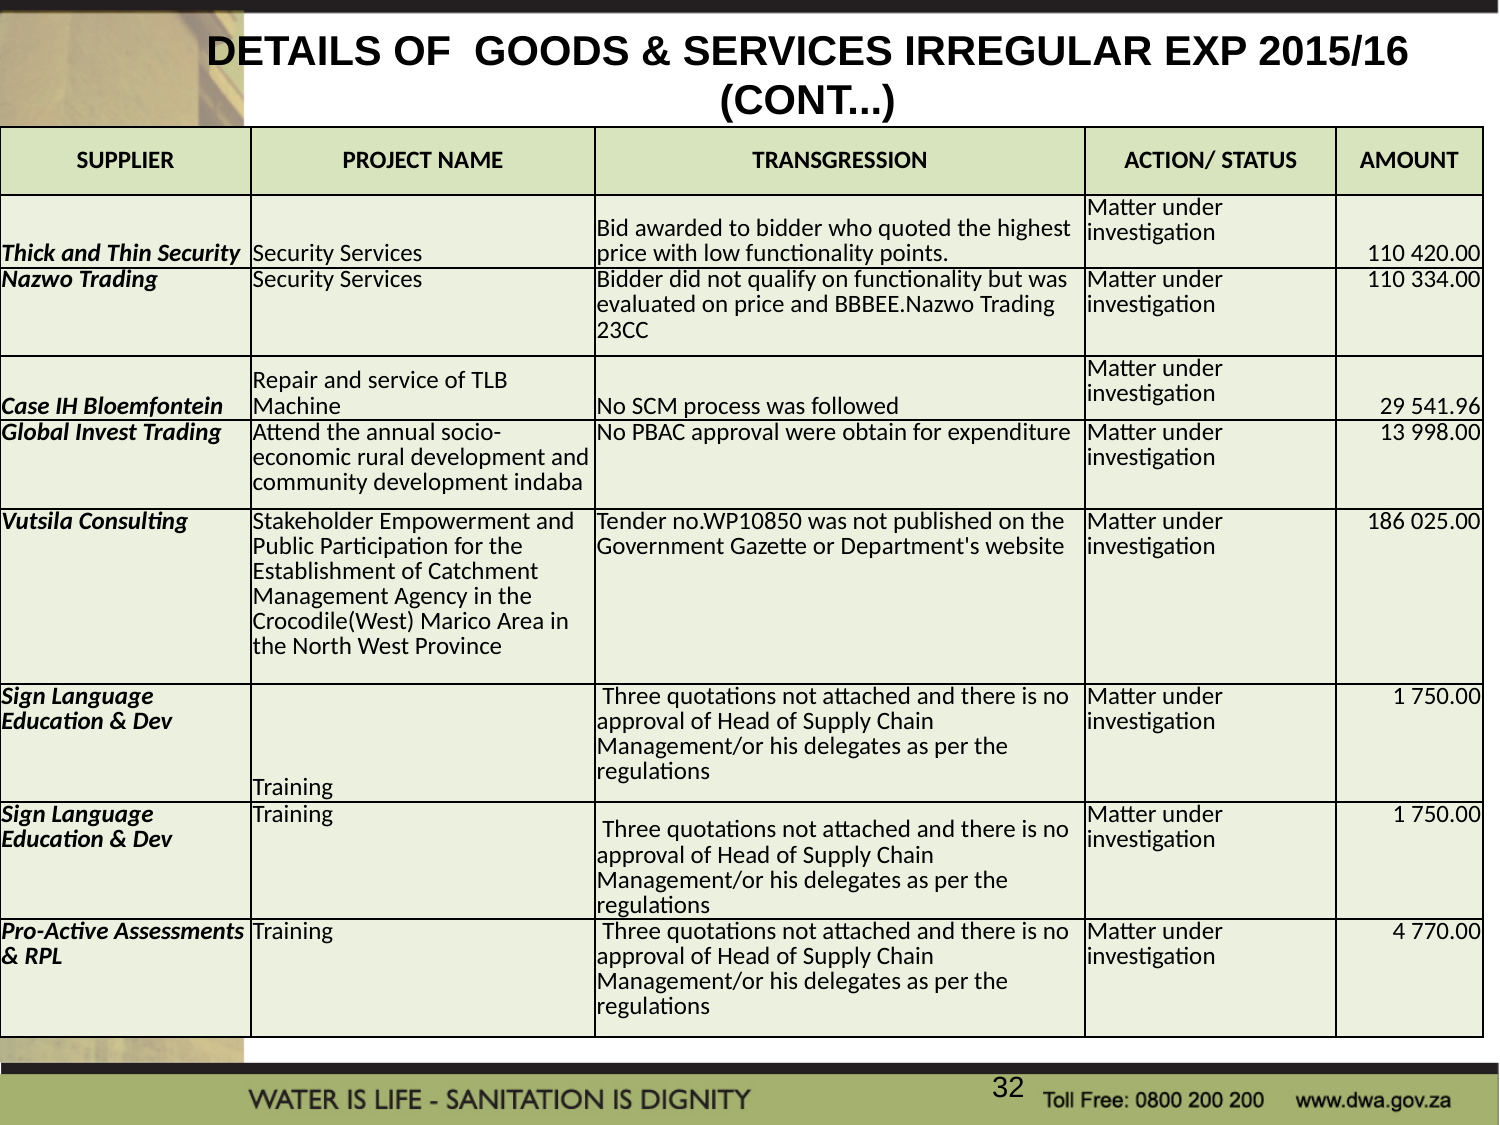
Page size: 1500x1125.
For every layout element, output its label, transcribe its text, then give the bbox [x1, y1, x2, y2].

table_cell Security Services [252, 196, 594, 267]
table_cell 110 334.00 [1337, 269, 1482, 355]
table_cell Matter under investigation [1086, 421, 1335, 508]
table_cell Security Services [252, 269, 594, 355]
table_cell Pro-Active Assessments & RPL [1, 920, 250, 1036]
table_cell Three quotations not attached and there is no approval of Head of Supply Chain Management/or his delegates as per the regulations [596, 920, 1084, 1036]
table_cell Matter under investigation [1086, 685, 1335, 801]
table_cell Training [252, 803, 594, 918]
table_cell Three quotations not attached and there is no approval of Head of Supply Chain Management/or his delegates as per the regulations [596, 685, 1084, 801]
table_cell Sign Language Education & Dev [1, 685, 250, 801]
table_cell Bidder did not qualify on functionality but was evaluated on price and BBBEE.Nazwo Trading 23CC [596, 269, 1084, 355]
table_cell 1 750.00 [1337, 803, 1482, 918]
table_header SUPPLIER [1, 128, 250, 194]
table_cell Vutsila Consulting [1, 510, 250, 683]
table_cell 186 025.00 [1337, 510, 1482, 683]
table_header AMOUNT [1337, 128, 1482, 194]
table_cell 13 998.00 [1337, 421, 1482, 508]
title DETAILS OF GOODS & SERVICES IRREGULAR EXP 2015/16 (CONT...) [132, 16, 1483, 74]
table_header ACTION/ STATUS [1086, 128, 1335, 194]
table_cell Global Invest Trading [1, 421, 250, 508]
table_cell Nazwo Trading [1, 269, 250, 355]
table_cell 4 770.00 [1337, 920, 1482, 1036]
table_header TRANSGRESSION [596, 128, 1084, 194]
table_cell Matter under investigation [1086, 196, 1335, 267]
table_cell Tender no.WP10850 was not published on the Government Gazette or Department's website [596, 510, 1084, 683]
table_cell Sign Language Education & Dev [1, 803, 250, 918]
table_cell No SCM process was followed [596, 357, 1084, 419]
table_header PROJECT NAME [252, 128, 594, 194]
table_cell Bid awarded to bidder who quoted the highest price with low functionality points. [596, 196, 1084, 267]
table_cell Repair and service of TLB Machine [252, 357, 594, 419]
table_cell 29 541.96 [1337, 357, 1482, 419]
table_cell Attend the annual socio-economic rural development and community development indaba [252, 421, 594, 508]
picture [0, 0, 1500, 1125]
table_cell Thick and Thin Security [1, 196, 250, 267]
table_cell Case IH Bloemfontein [1, 357, 250, 419]
table_cell Stakeholder Empowerment and Public Participation for the Establishment of Catchment Management Agency in the Crocodile(West) Marico Area in the North West Province [252, 510, 594, 683]
table_cell Matter under investigation [1086, 803, 1335, 918]
table_cell Training [252, 920, 594, 1036]
table_cell Three quotations not attached and there is no approval of Head of Supply Chain Management/or his delegates as per the regulations [596, 803, 1084, 918]
slide_number 32 [689, 1061, 1040, 1122]
table_cell 110 420.00 [1337, 196, 1482, 267]
table_cell Matter under investigation [1086, 269, 1335, 355]
table_cell Matter under investigation [1086, 920, 1335, 1036]
table_cell Matter under investigation [1086, 357, 1335, 419]
table_cell No PBAC approval were obtain for expenditure [596, 421, 1084, 508]
table_cell 1 750.00 [1337, 685, 1482, 801]
table_cell Matter under investigation [1086, 510, 1335, 683]
table_cell Training [252, 685, 594, 801]
